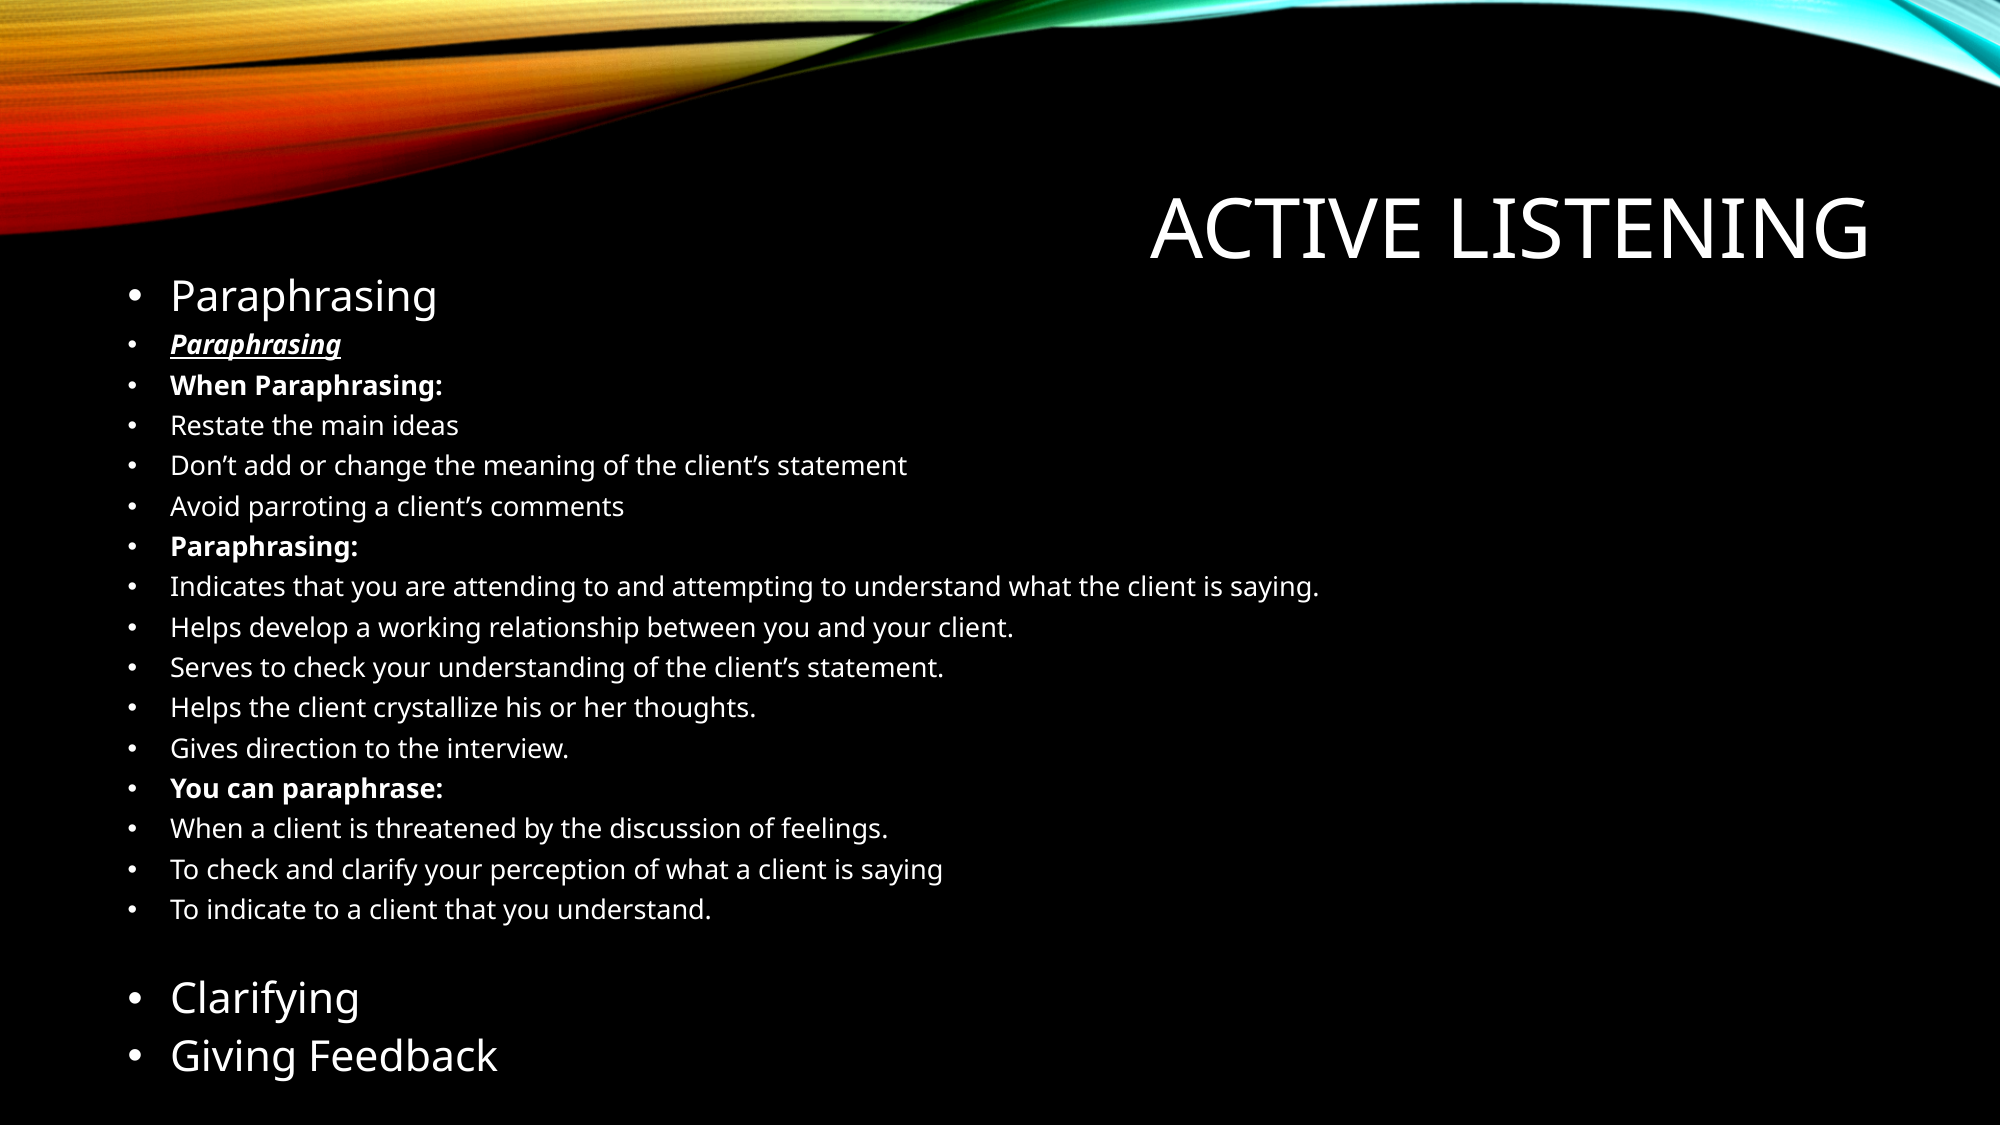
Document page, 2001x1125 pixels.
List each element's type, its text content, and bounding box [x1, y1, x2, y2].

list Paraphrasing Paraphrasing When Paraphrasing: Restate the main ideas Don’t add or change the meaning of the client’s statement Avoid parroting a client’s comments Paraphrasing: Indicates that you are attending to and attempting to understand what the client is saying. Helps develop a working relationship between you and your client. Serves to check your understanding of the client’s statement. Helps the client crystallize his or her thoughts. Gives direction to the interview. You can paraphrase: When a client is threatened by the discussion of feelings. To check and clarify your perception of what a client is saying To indicate to a client that you understand. Clarifying Giving Feedback [112, 266, 1888, 1100]
title Active Listening [474, 125, 1888, 266]
picture [0, 0, 2000, 237]
